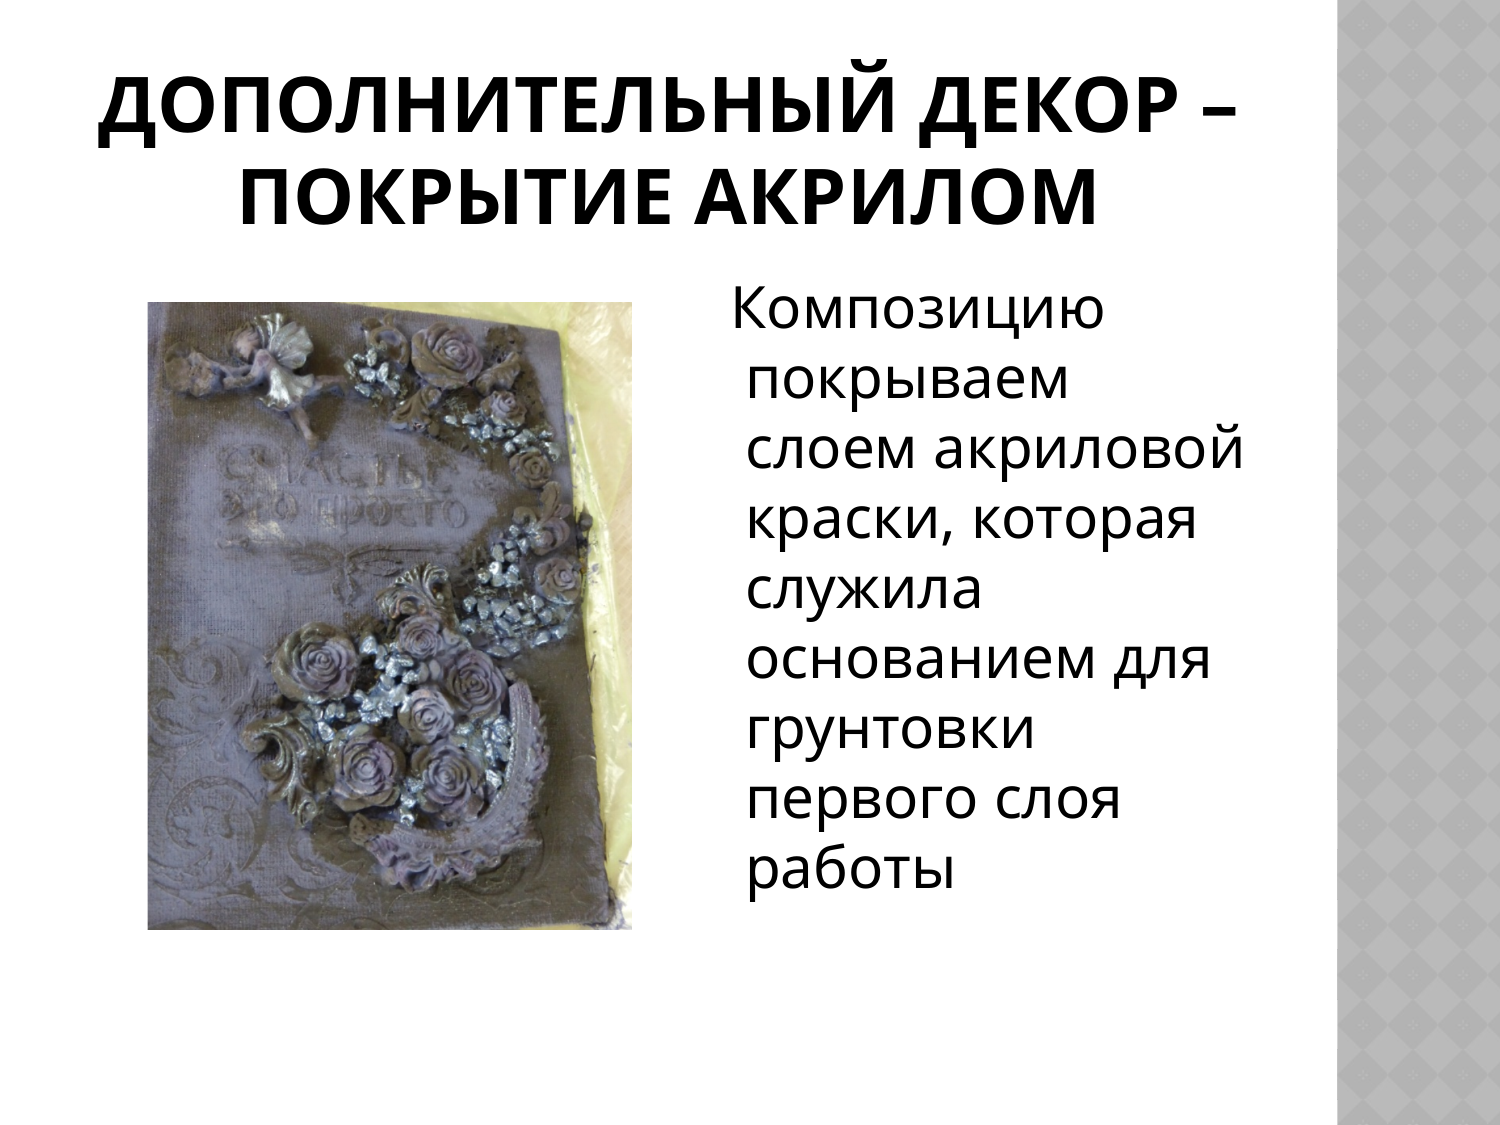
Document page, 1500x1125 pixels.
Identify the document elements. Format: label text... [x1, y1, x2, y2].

title Дополнительный декор – покрытие акрилом [75, 52, 1263, 240]
picture [147, 302, 632, 372]
list Композицию покрываем слоем акриловой краски, которая служила основанием для грунтовки первого слоя работы [685, 262, 1263, 1005]
picture [147, 867, 632, 930]
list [75, 373, 704, 859]
